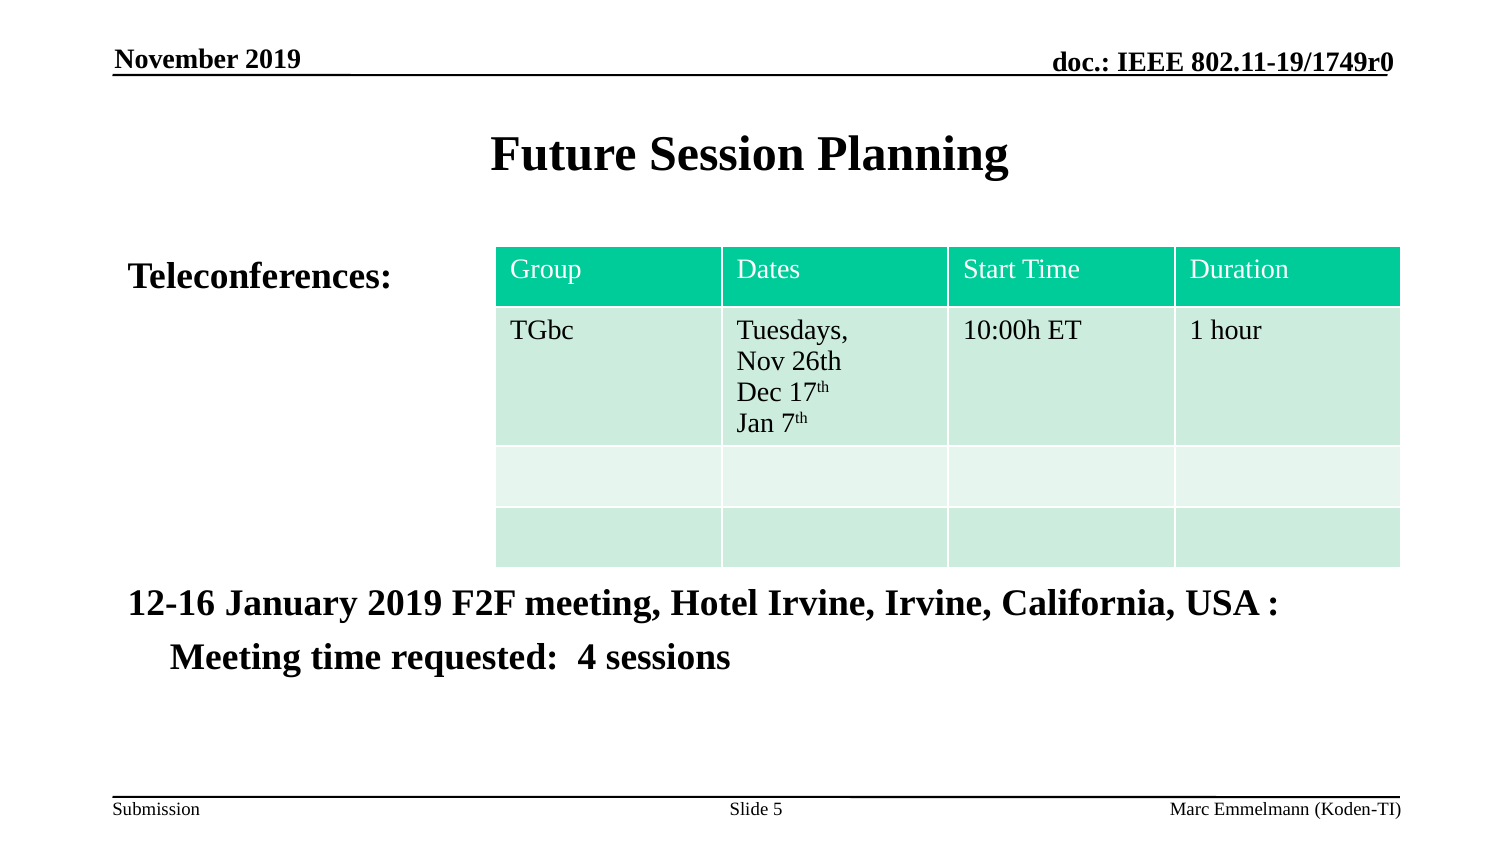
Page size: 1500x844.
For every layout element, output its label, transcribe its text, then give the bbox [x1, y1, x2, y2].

title Future Session Planning [112, 84, 1388, 216]
footer Marc Emmelmann (Koden-TI) [878, 796, 1402, 820]
slide_number Slide 5 [712, 796, 800, 842]
table_cell [723, 447, 947, 506]
table_cell [496, 447, 721, 506]
table_header Group [496, 247, 721, 306]
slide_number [114, 40, 423, 75]
list Teleconferences: 12-16 January 2019 F2F meeting, Hotel Irvine, Irvine, California, USA : Meeting time requested: 4 sessions [112, 243, 1388, 751]
table_cell Tuesdays, Nov 26th Dec 17th Jan 7th [723, 308, 947, 445]
table_cell TGbc [496, 308, 721, 445]
table_cell [949, 508, 1174, 567]
table_cell 10:00h ET [949, 308, 1174, 445]
table_cell [1176, 447, 1400, 506]
table_header Start Time [949, 247, 1174, 306]
table_header Dates [723, 247, 947, 306]
table_cell [949, 447, 1174, 506]
table_cell [496, 508, 721, 567]
table_cell [1176, 508, 1400, 567]
table_cell [723, 508, 947, 567]
table_header Duration [1176, 247, 1400, 306]
table_cell 1 hour [1176, 308, 1400, 445]
